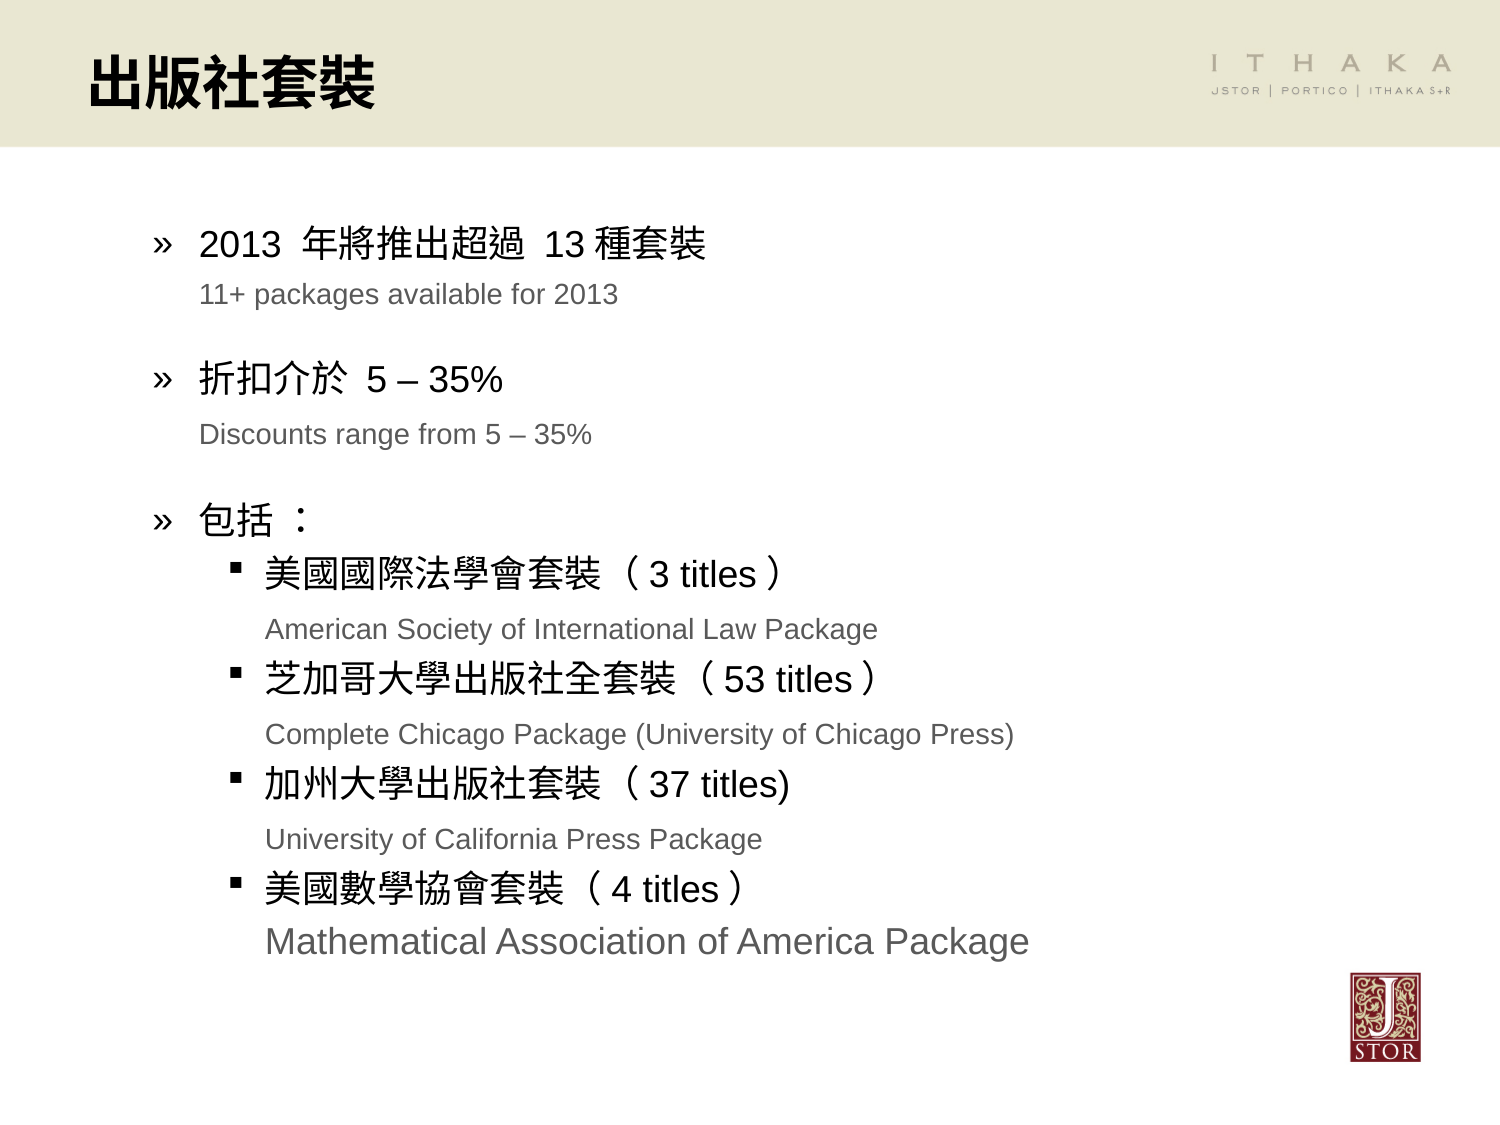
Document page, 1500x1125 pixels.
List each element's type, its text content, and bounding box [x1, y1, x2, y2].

picture [0, 0, 1500, 1125]
title 出版社套裝 [70, 24, 1247, 138]
list 2013 年將推出超過 13種套裝 11+ packages available for 2013 折扣介於 5 – 35% Discounts range from 5 – 35% 包括 ： 美國國際法學會套裝（3 titles） American Society of International Law Package 芝加哥大學出版社全套裝（53 titles） Complete Chicago Package (University of Chicago Press) 加州大學出版社套裝（37 titles) University of California Press Package 美國數學協會套裝（4 titles） Mathematical Association of America Package [62, 212, 1338, 863]
